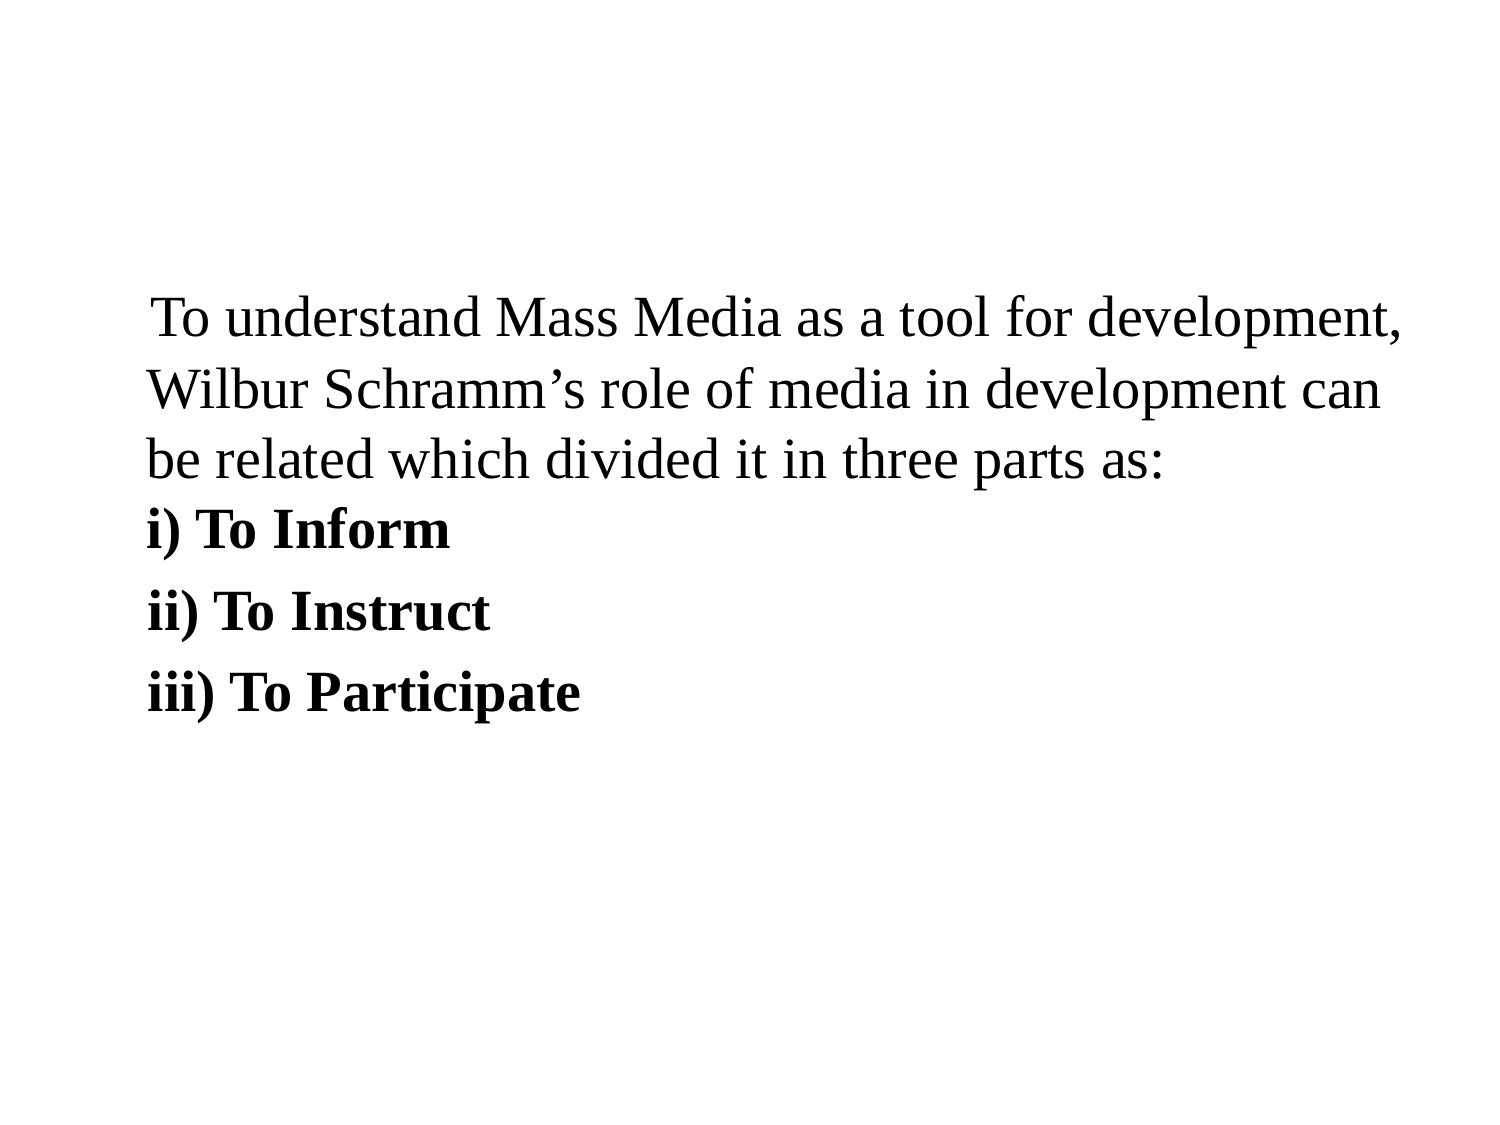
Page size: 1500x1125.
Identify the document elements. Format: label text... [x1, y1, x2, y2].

list To understand Mass Media as a tool for development, Wilbur Schramm’s role of media in development can be related which divided it in three parts as: i) To Inform ii) To Instruct iii) To Participate [75, 262, 1425, 1005]
